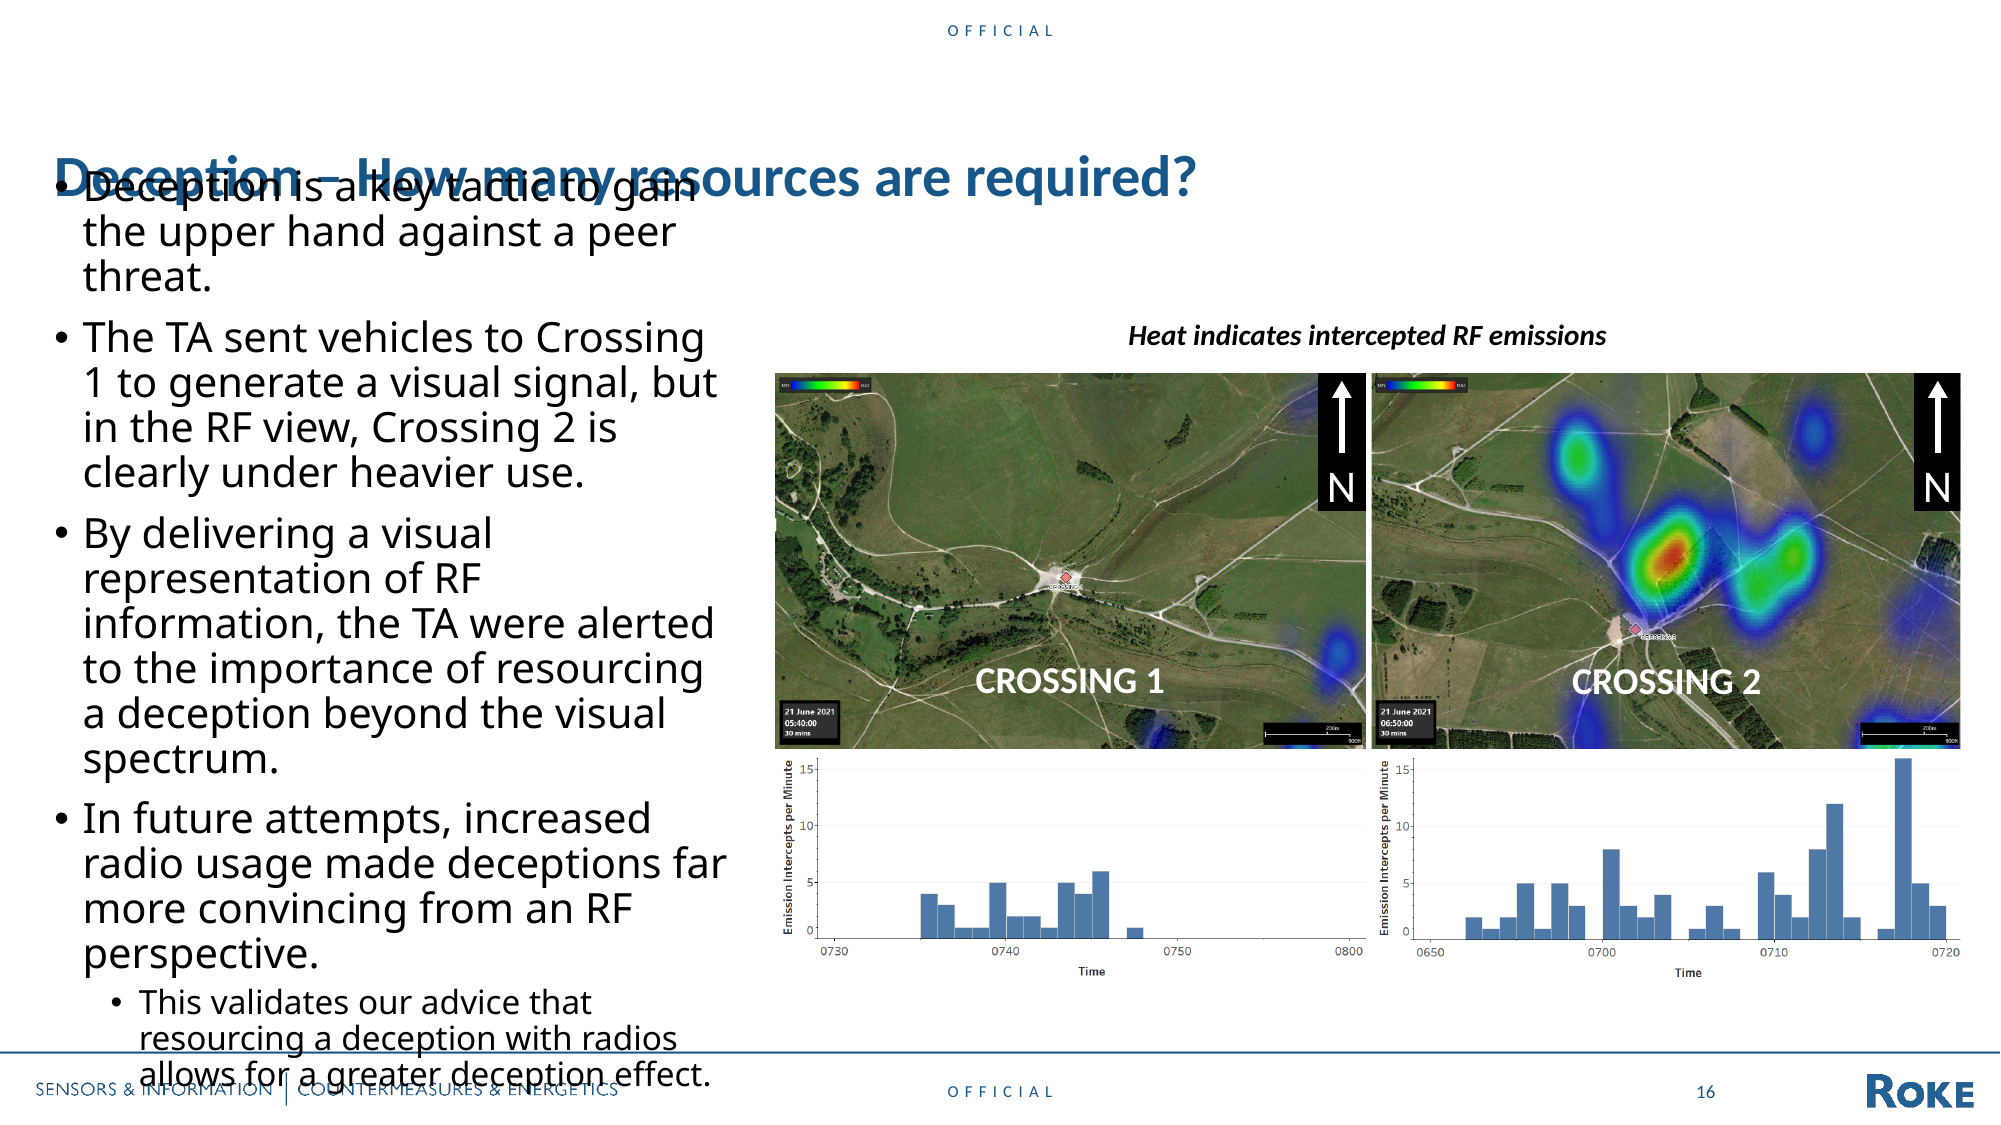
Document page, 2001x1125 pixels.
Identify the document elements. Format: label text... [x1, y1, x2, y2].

text_box Deception is a key tactic to gain the upper hand against a peer threat. The TA sent vehicles to Crossing 1 to generate a visual signal, but in the RF view, Crossing 2 is clearly under heavier use. By delivering a visual representation of RF information, the TA were alerted to the importance of resourcing a deception beyond the visual spectrum. In future attempts, increased radio usage made deceptions far more convincing from an RF perspective. This validates our advice that resourcing a deception with radios allows for a greater deception effect. [39, 240, 748, 1019]
picture [0, 1042, 2000, 1125]
picture [775, 355, 1961, 984]
text_box Heat indicates intercepted RF emissions [946, 309, 1789, 355]
title Deception – How many resources are required? [39, 141, 1891, 214]
